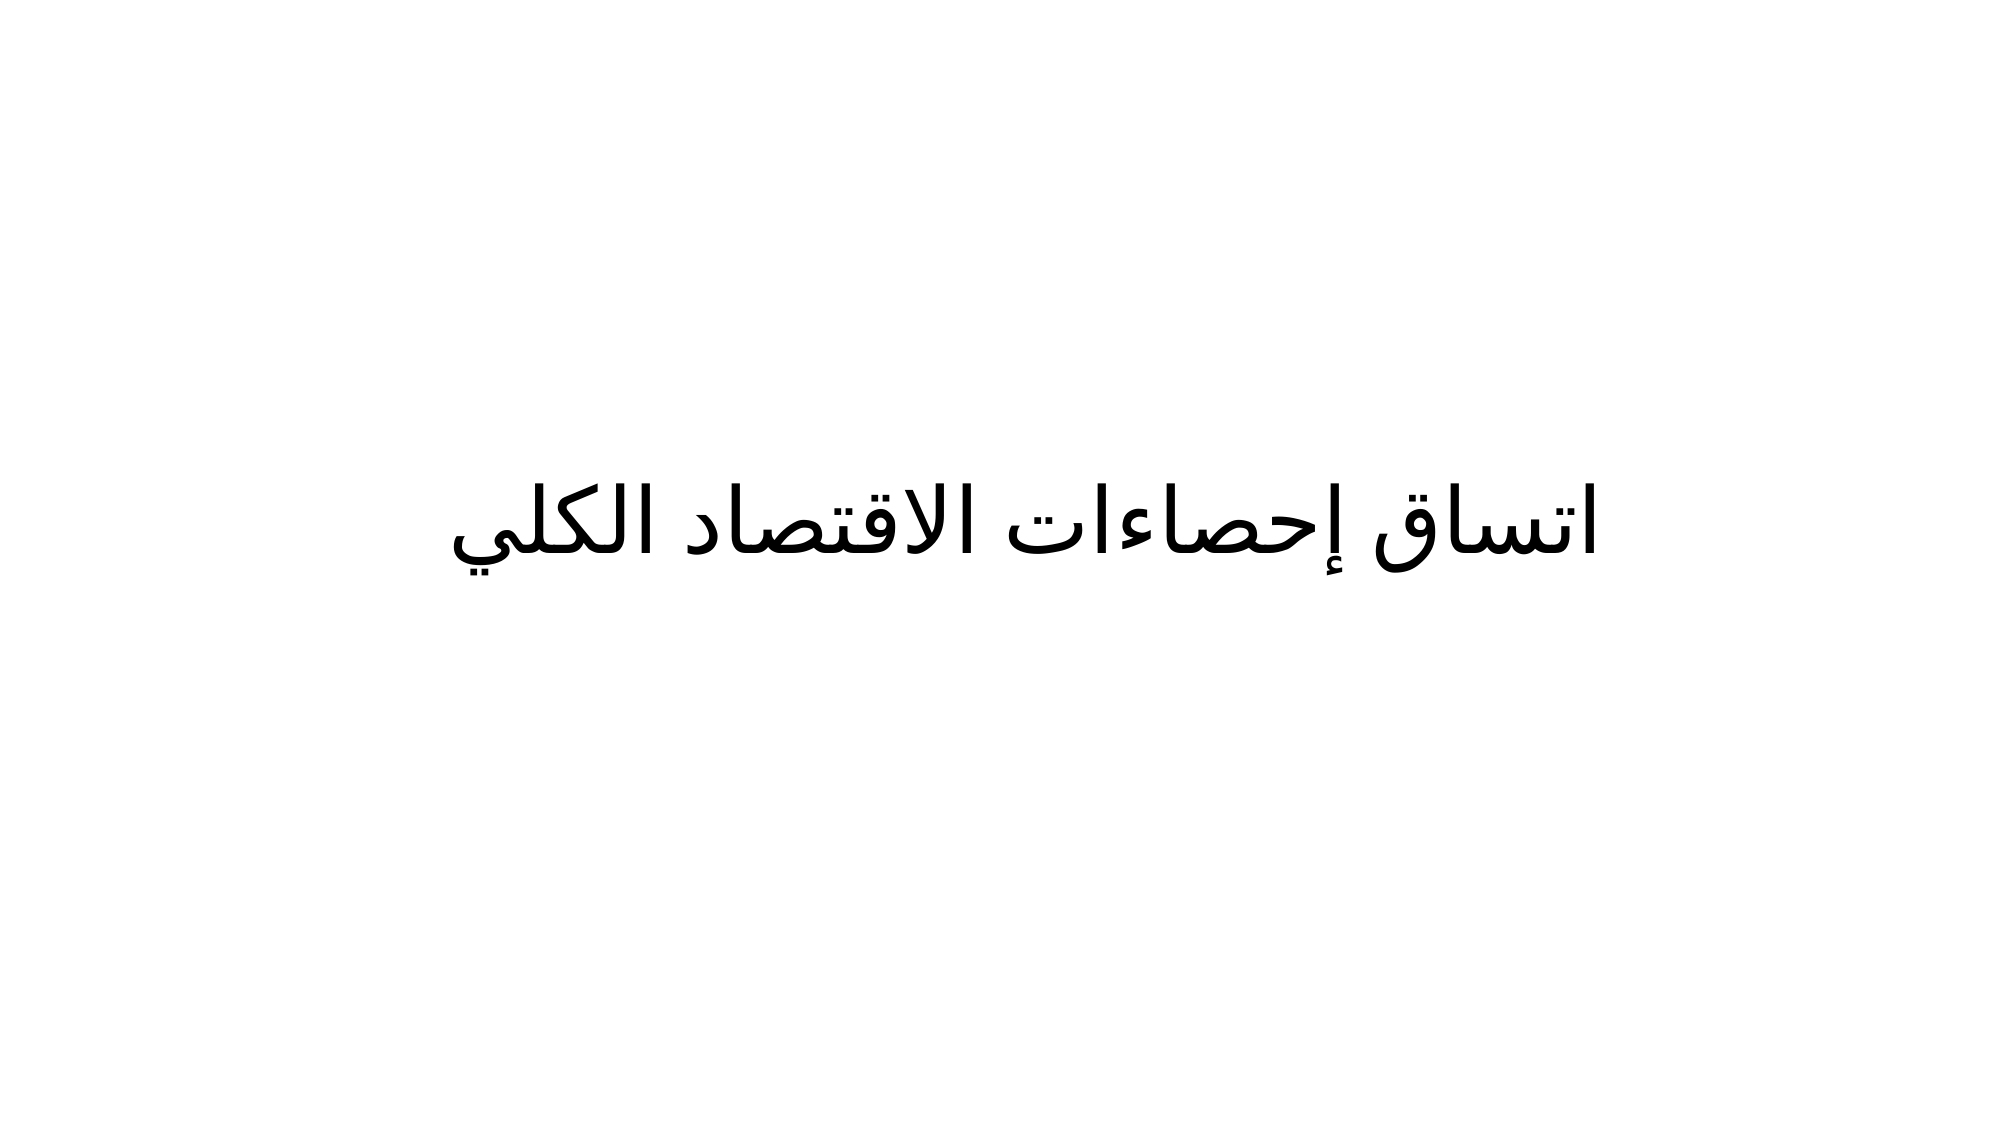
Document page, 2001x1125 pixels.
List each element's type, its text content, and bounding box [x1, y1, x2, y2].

title اتساق إحصاءات الاقتصاد الكلي [163, 415, 1889, 633]
